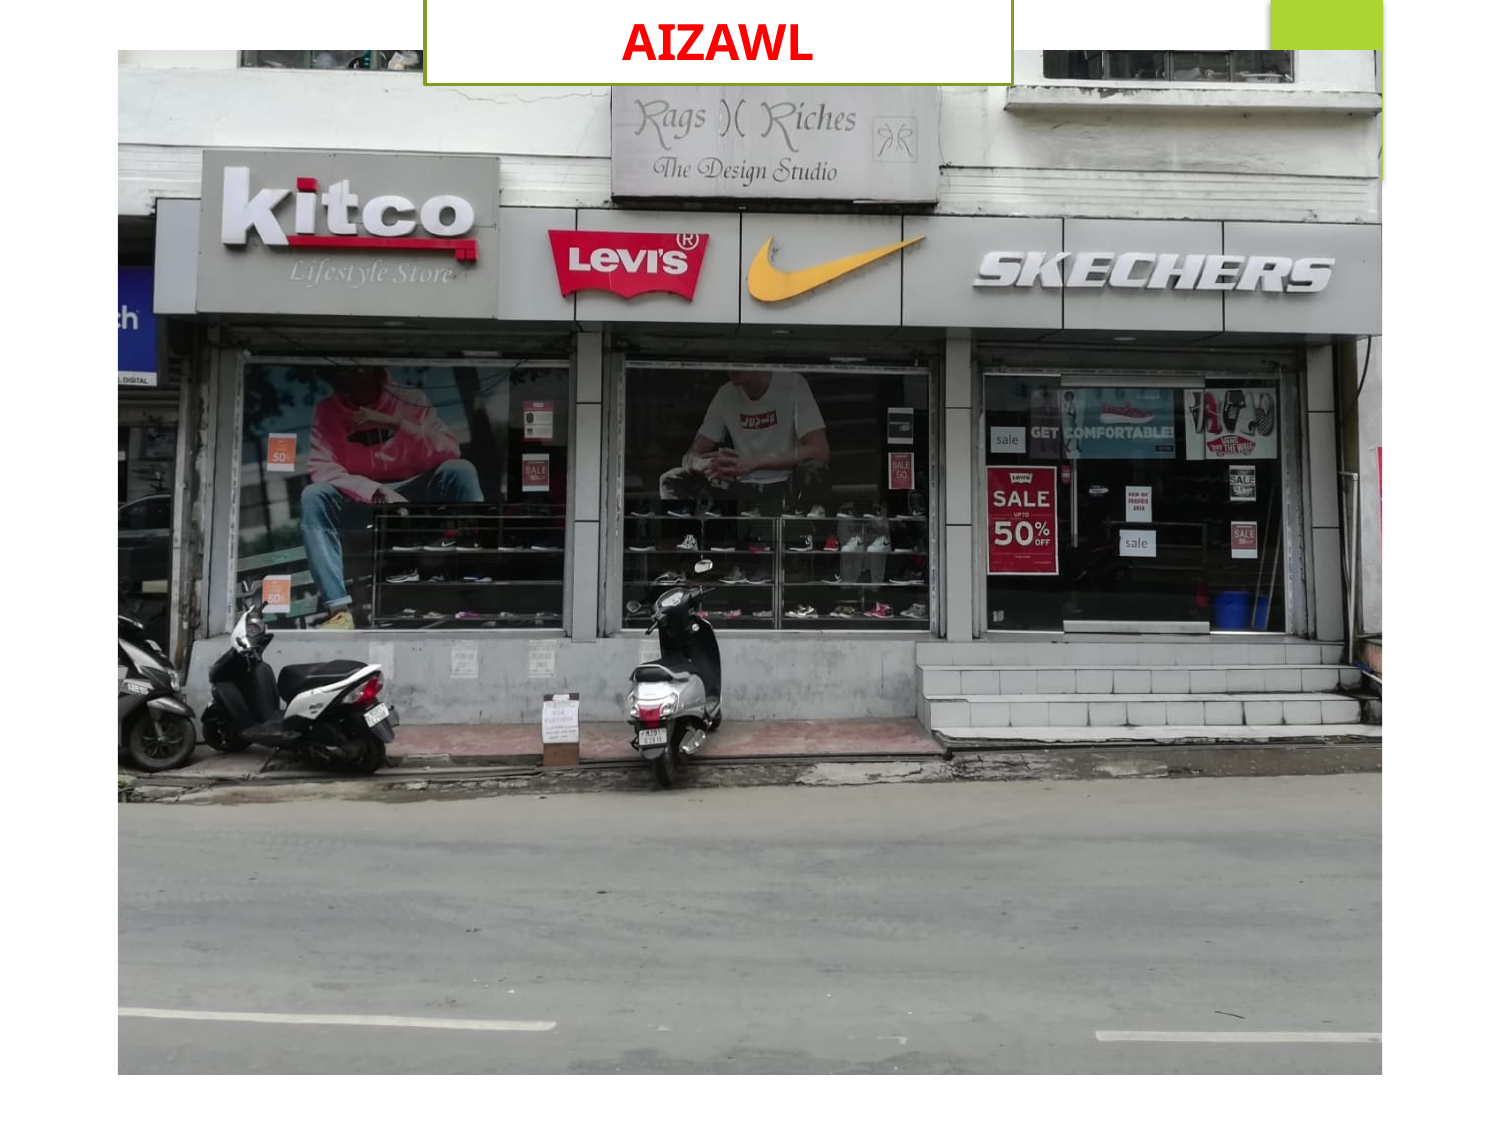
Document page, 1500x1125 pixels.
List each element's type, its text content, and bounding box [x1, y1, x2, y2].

text_box AIZAWL [423, 0, 1014, 49]
picture [117, 49, 1383, 1076]
